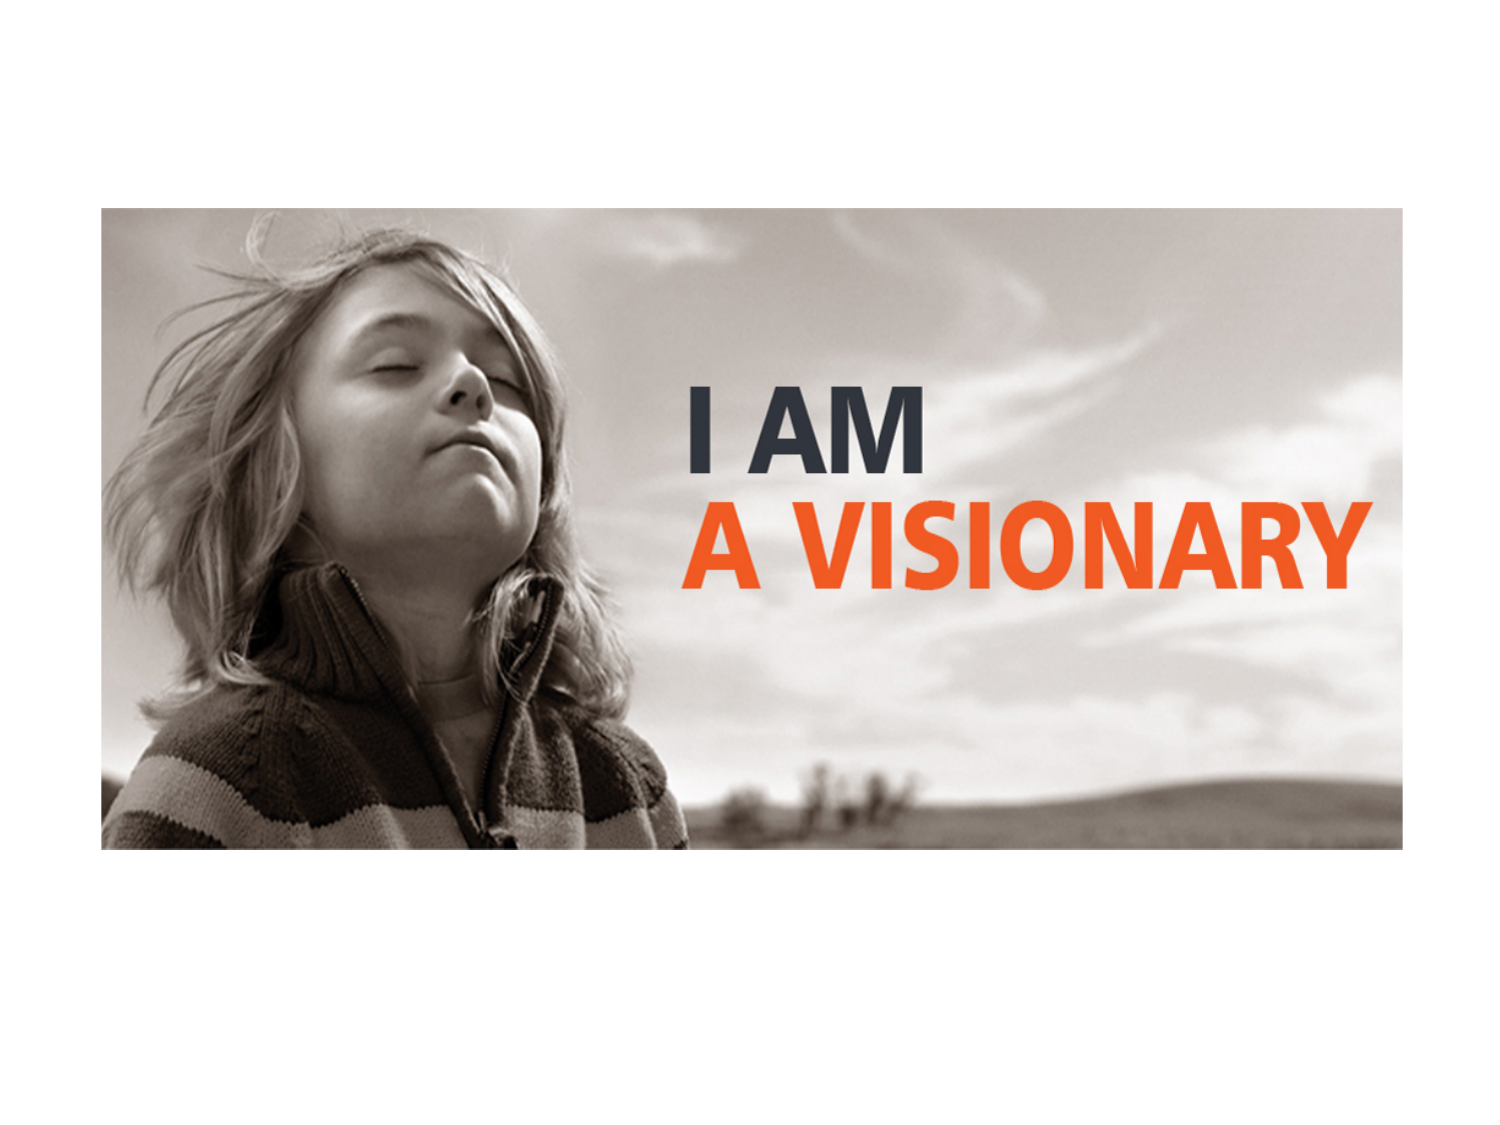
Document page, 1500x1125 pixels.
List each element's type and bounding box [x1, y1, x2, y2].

picture [101, 208, 1403, 850]
